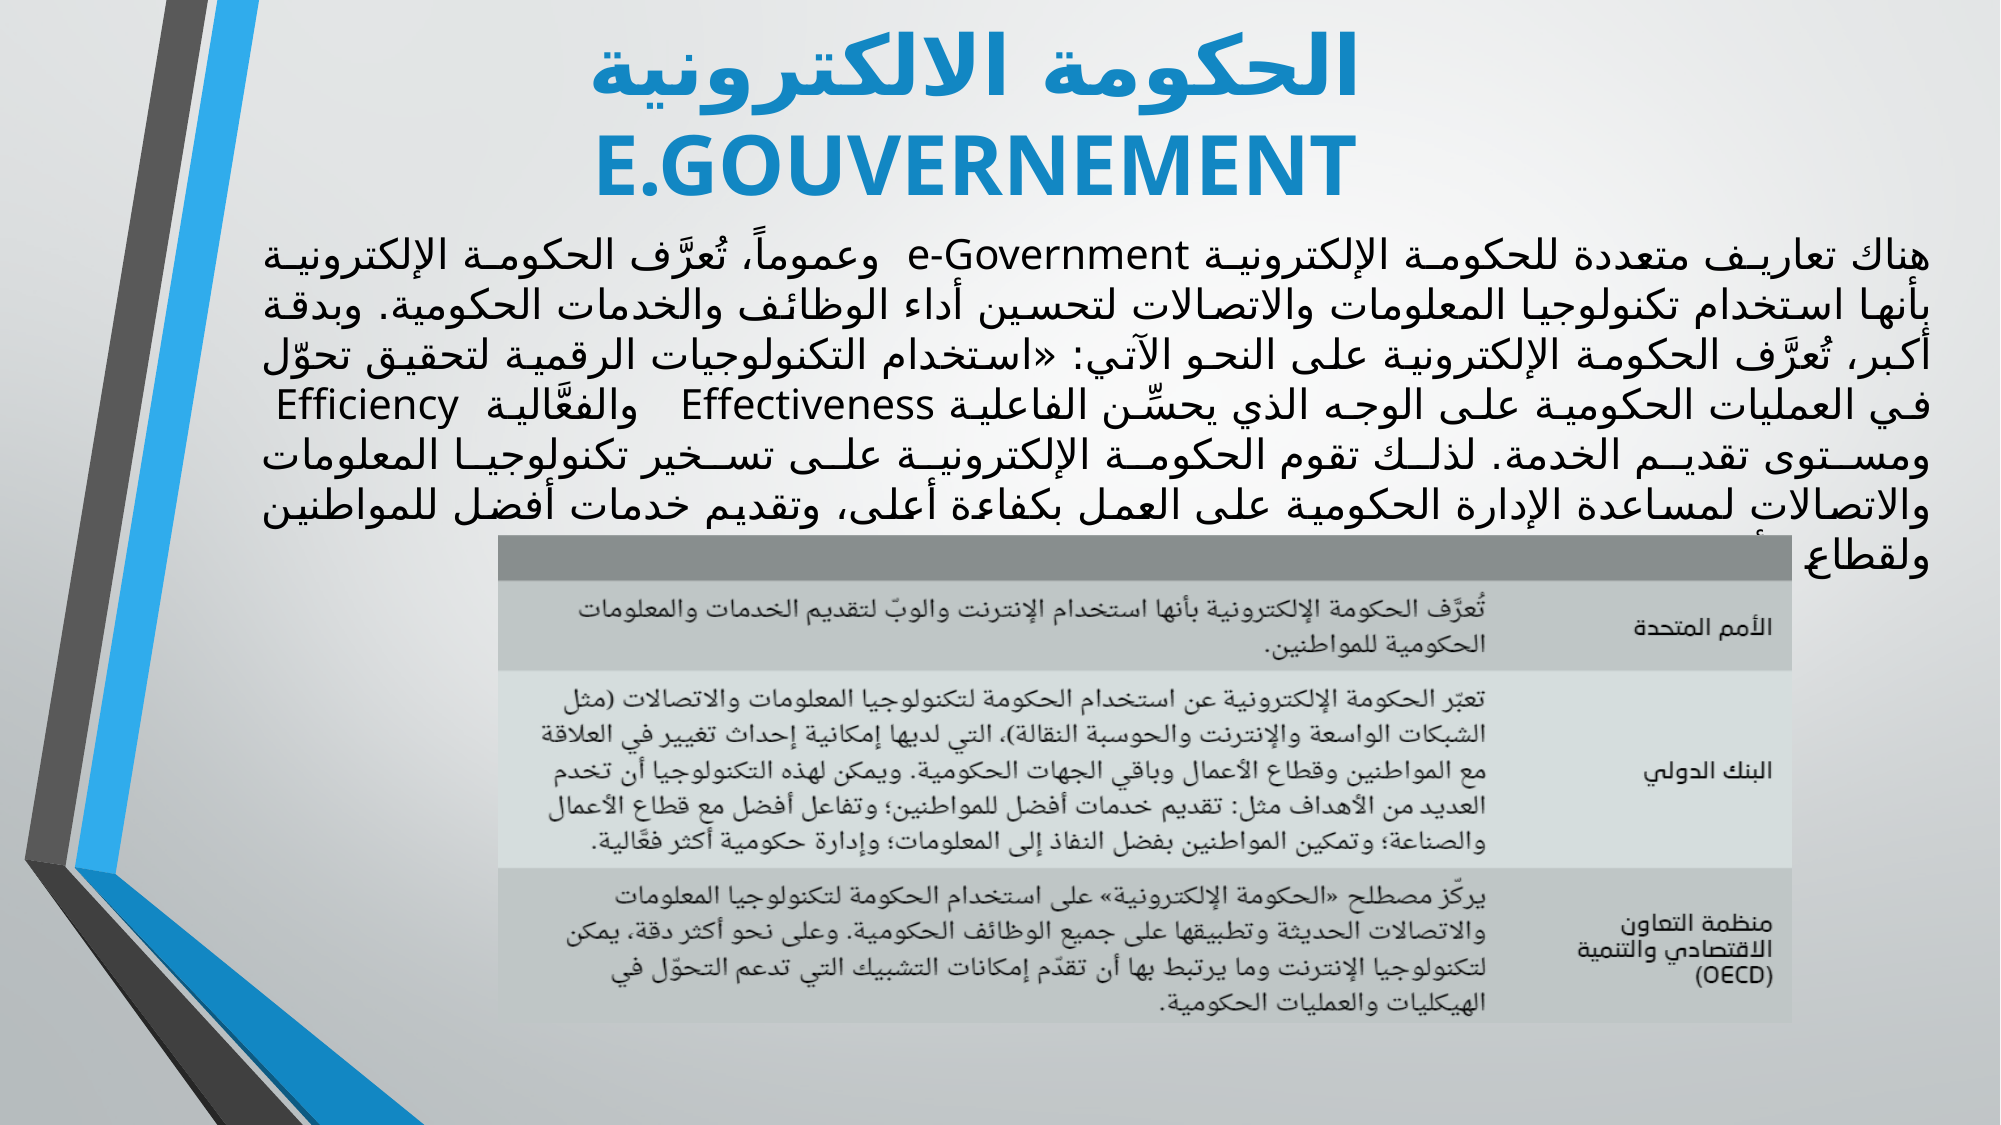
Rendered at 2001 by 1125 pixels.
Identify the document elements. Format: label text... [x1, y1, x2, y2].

title الحكومة الالكترونية E.GOUVERNEMENT [125, 0, 1826, 243]
picture [498, 535, 1792, 1023]
list هناك تعاريف متعددة للحكومة الإلكترونية e-Government وعموماً، تُعرَّف الحكومة الإلكترونية بأنها استخدام تكنولوجيا المعلومات والاتصالات لتحسين أداء الوظائف والخدمات الحكومية. وبدقة أكبر، تُعرَّف الحكومة الإلكترونية على النحو الآتي: «استخدام التكنولوجيات الرقمية لتحقيق تحوّل في العمليات الحكومية على الوجه الذي يحسِّن الفاعلية Effectiveness والفعَّالية Efficiency ومستوى تقديم الخدمة. لذلك تقوم الحكومة الإلكترونية على تسخير تكنولوجيا المعلومات والاتصالات لمساعدة الإدارة الحكومية على العمل بكفاءة أعلى، وتقديم خدمات أفضل للمواطنين ولقطاع الأعمال. ويبين الجدول التالي ثلاثة تعاريف متداولة للحكومة الإلكترونية: [246, 157, 1947, 719]
